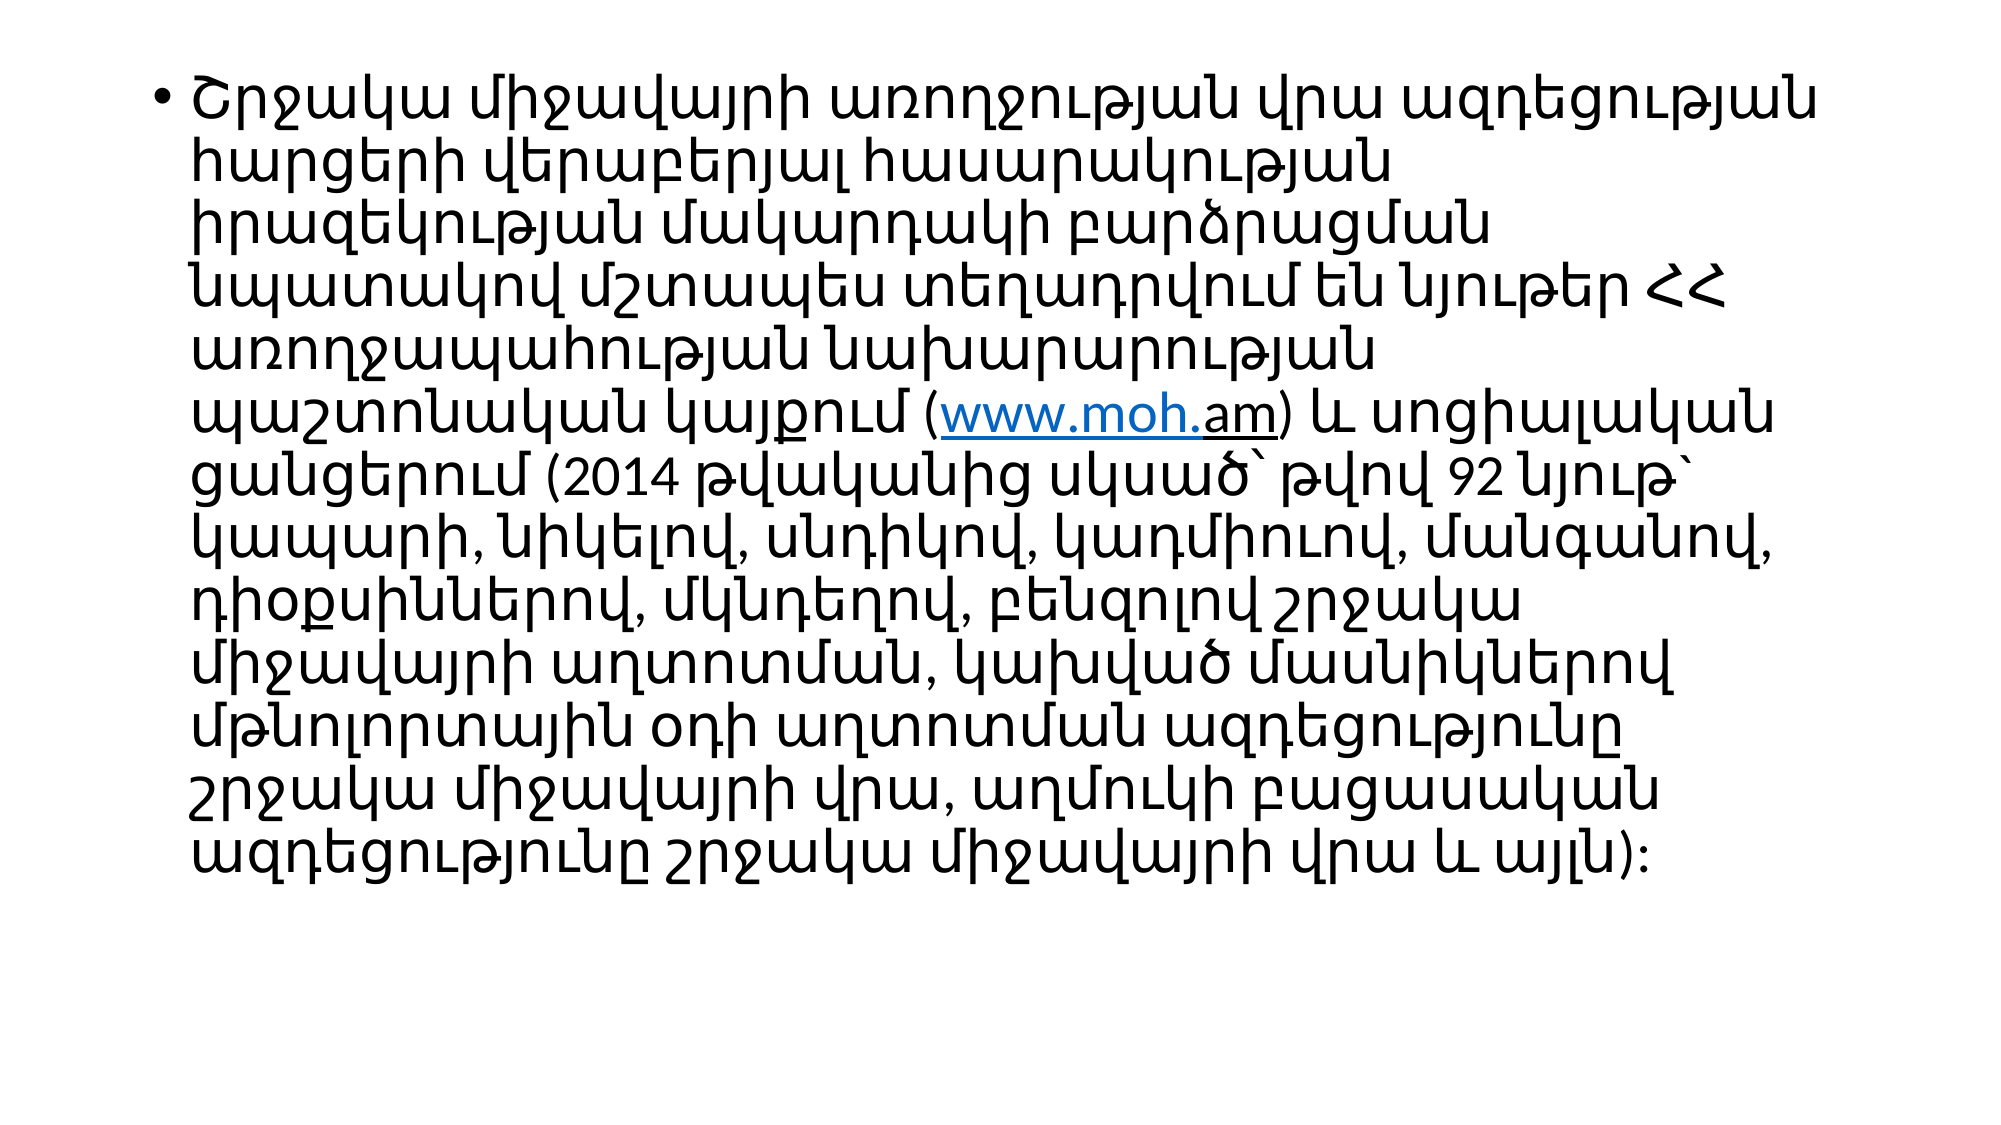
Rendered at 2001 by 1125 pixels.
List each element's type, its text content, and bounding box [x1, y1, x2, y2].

list Շրջակա միջավայրի առողջության վրա ազդեցության հարցերի վերաբերյալ հասարակության իրազեկության մակարդակի բարձրացման նպատակով մշտապես տեղադրվում են նյութեր ՀՀ առողջապահության նախարարության պաշտոնական կայքում (www.moh.am) և սոցիալական ցանցերում (2014 թվականից սկսած՝ թվով 92 նյութ` կապարի, նիկելով, սնդիկով, կադմիուով, մանգանով, դիօքսիններով, մկնդեղով, բենզոլով շրջակա միջավայրի աղտոտման, կախված մասնիկներով մթնոլորտային օդի աղտոտման ազդեցությունը շրջակա միջավայրի վրա, աղմուկի բացասական ազդեցությունը շրջակա միջավայրի վրա և այլն): [137, 60, 1863, 1014]
